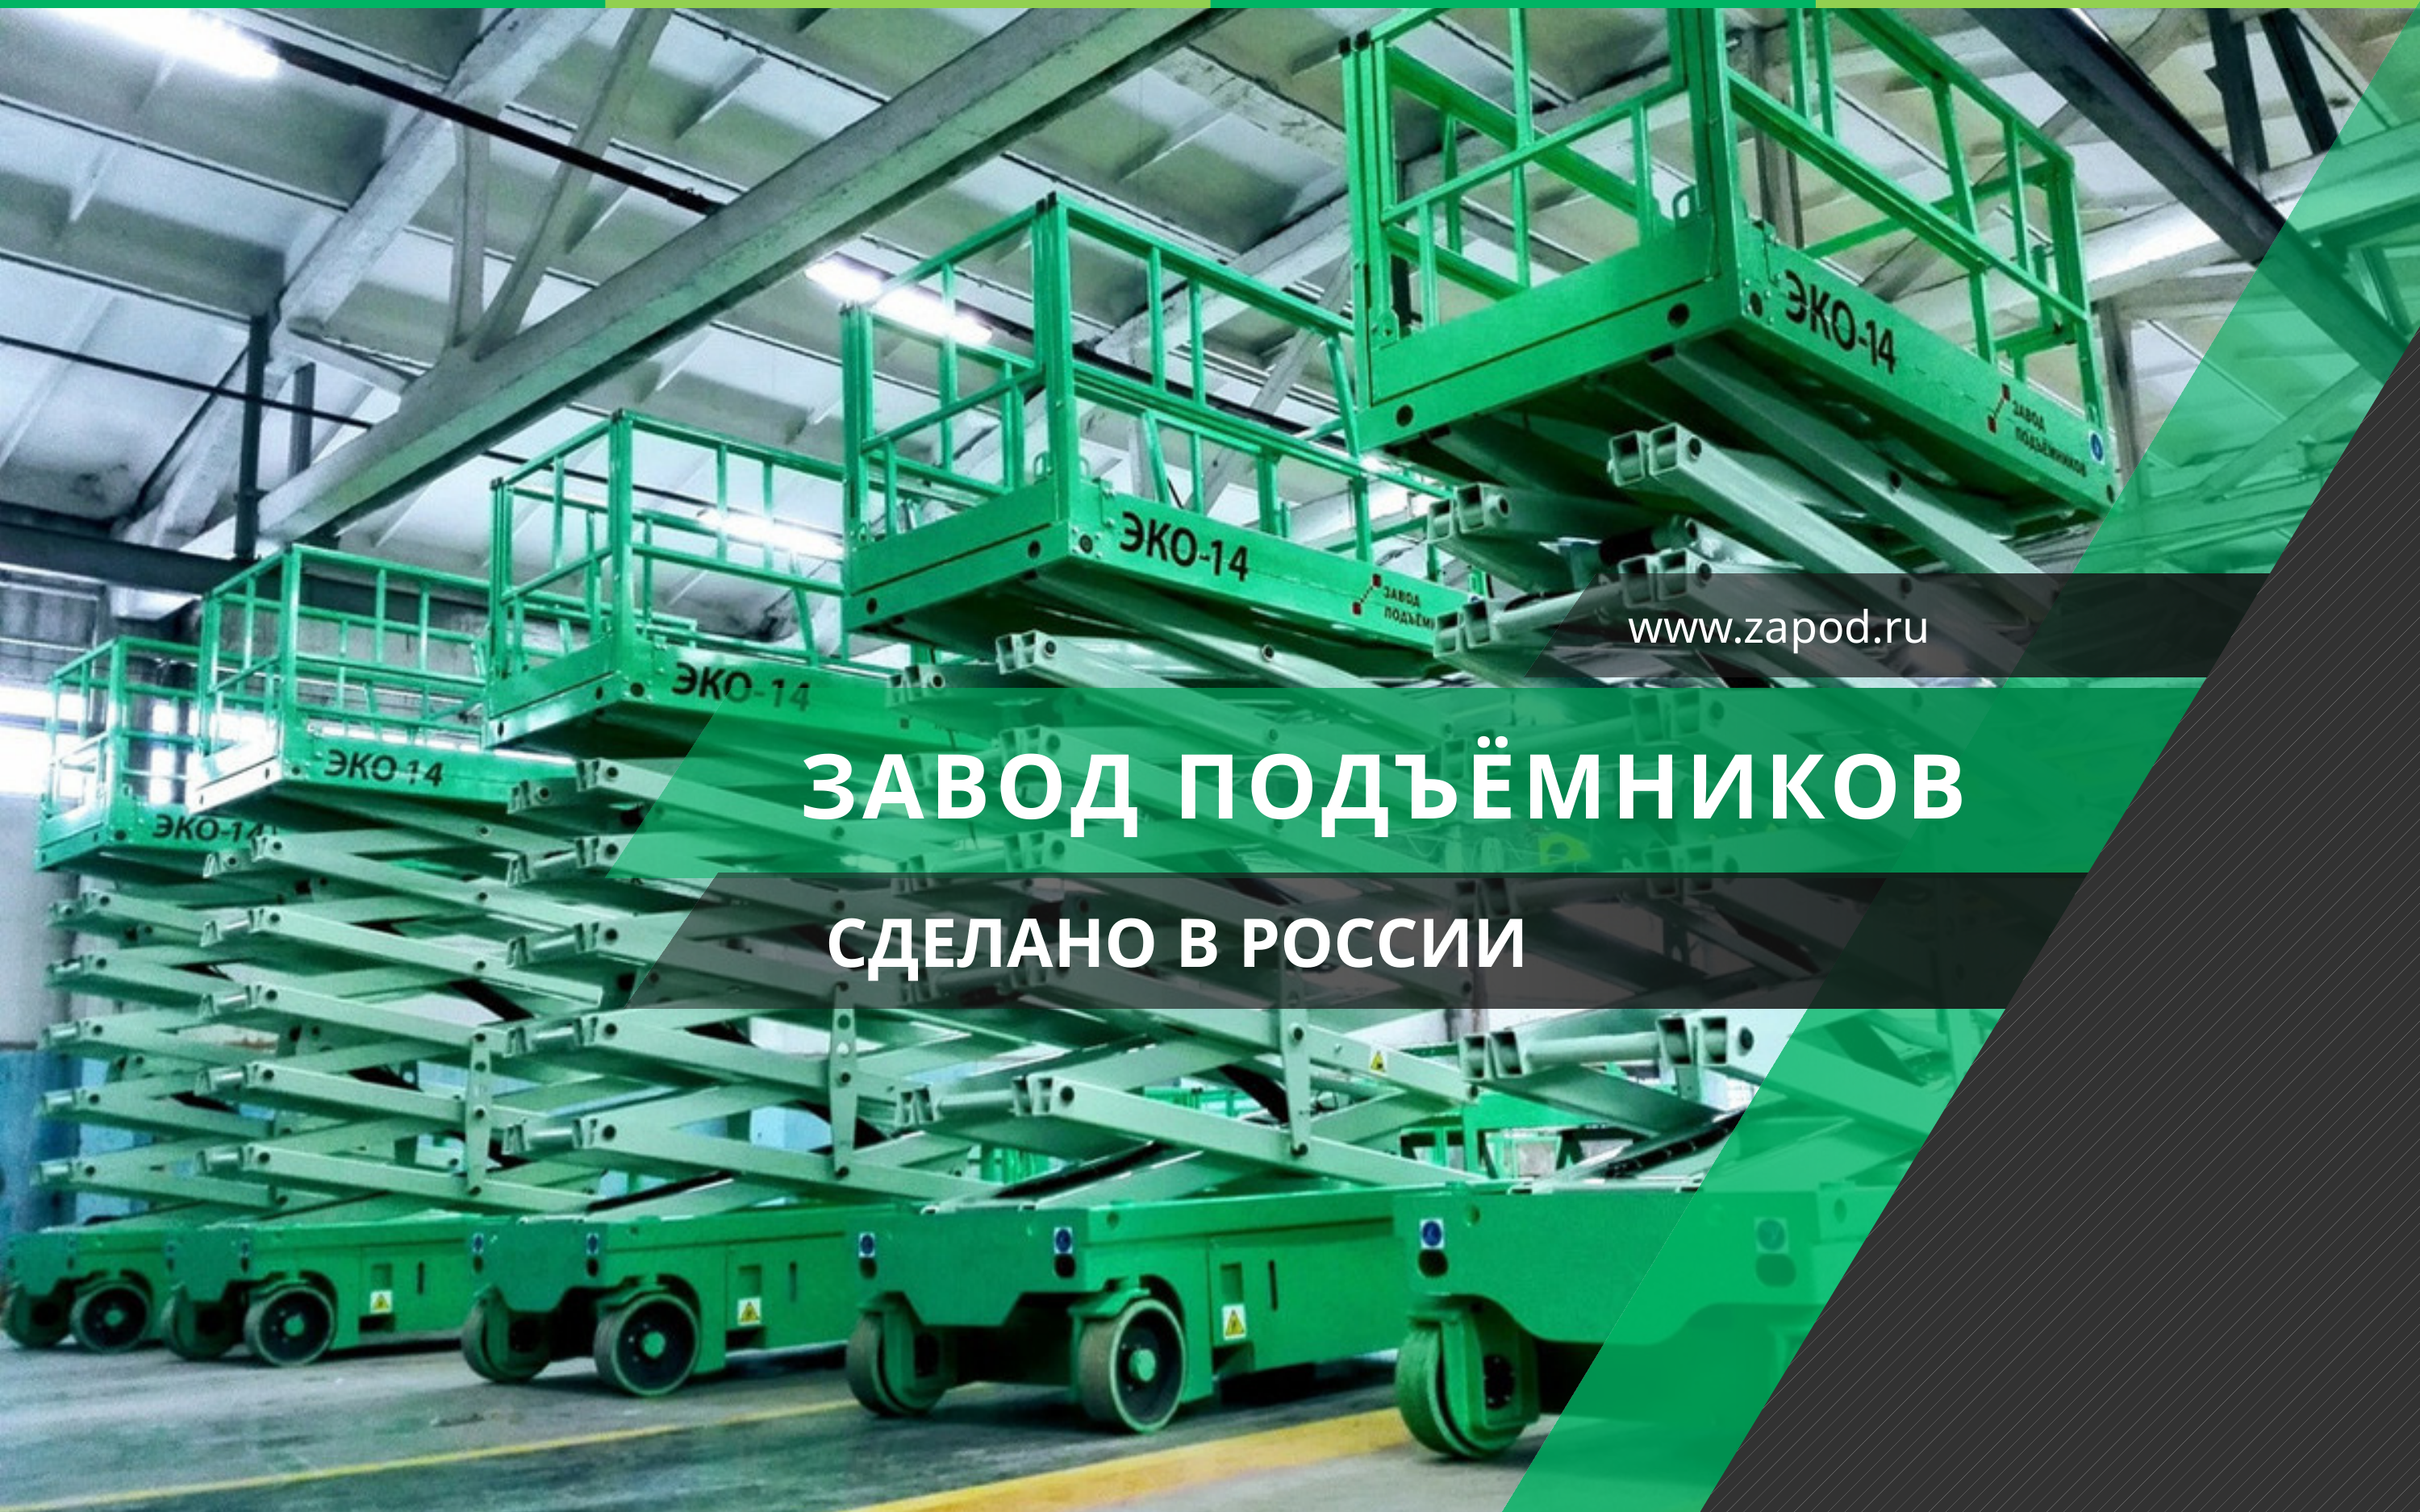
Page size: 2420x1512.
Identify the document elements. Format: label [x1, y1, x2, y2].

picture [0, 8, 2420, 1512]
text_box [2414, 0, 2420, 8]
